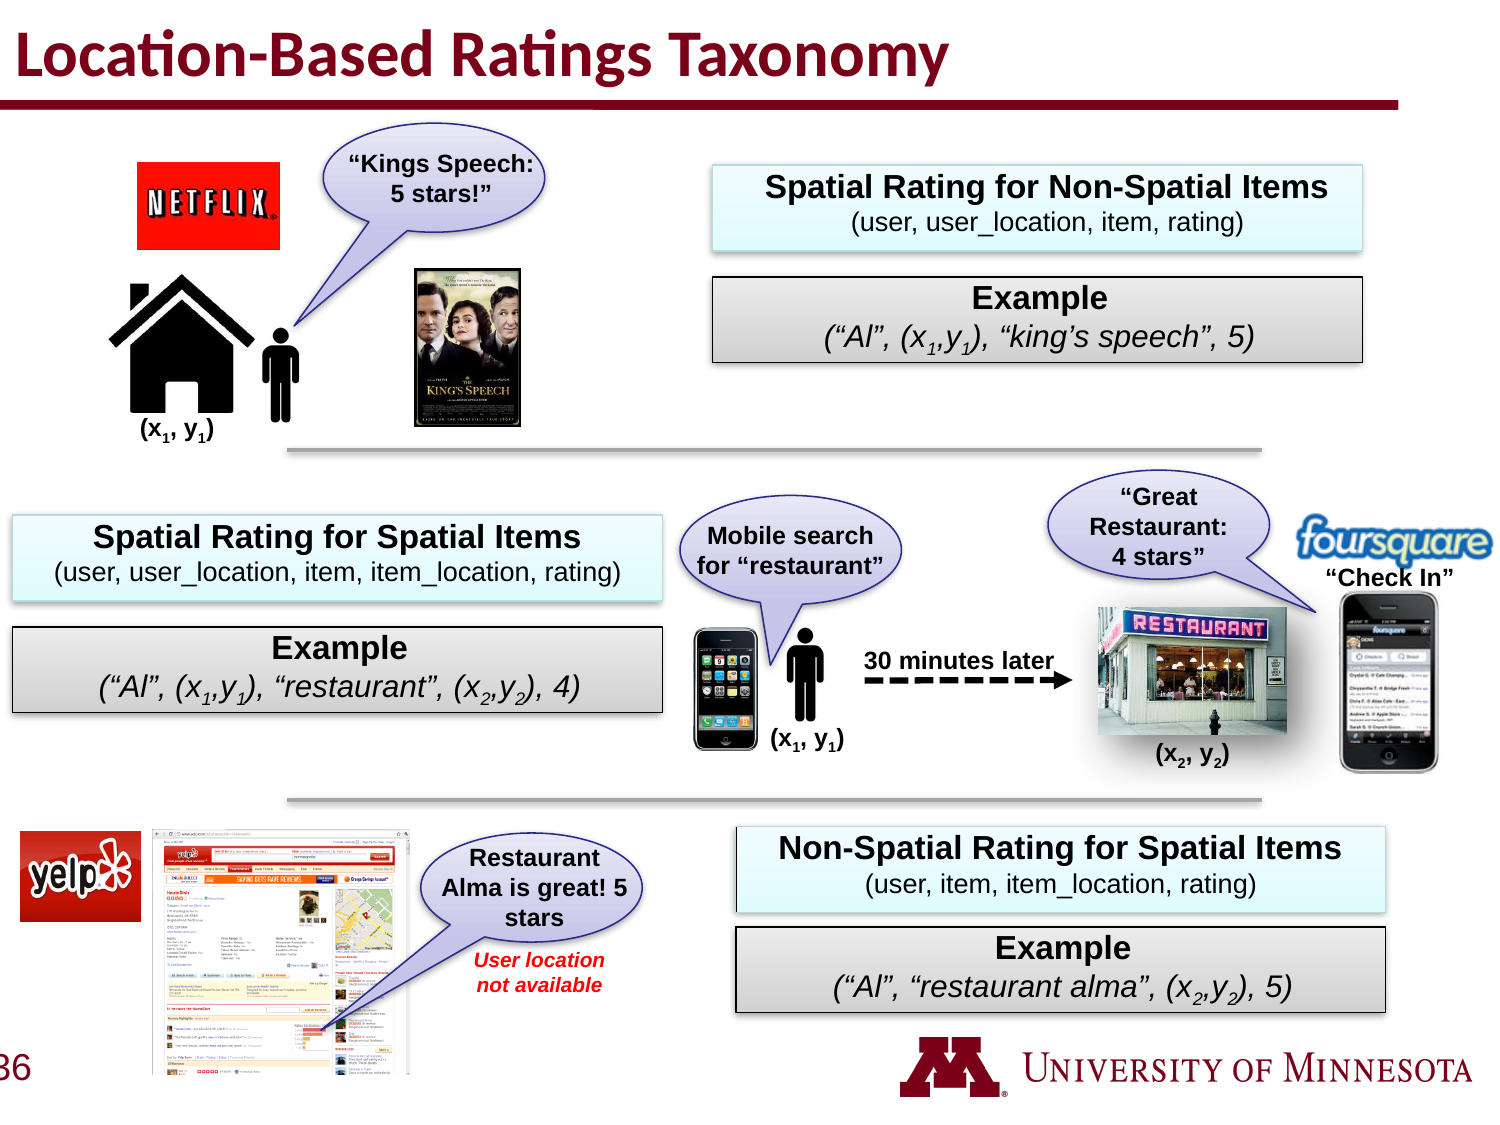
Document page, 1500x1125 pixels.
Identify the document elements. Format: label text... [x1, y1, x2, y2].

text_box (x1, y1) [755, 714, 884, 763]
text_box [735, 918, 1386, 1013]
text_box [712, 157, 1363, 252]
picture [692, 627, 853, 751]
text_box User location not available [456, 951, 623, 1005]
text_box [712, 268, 1363, 363]
picture [414, 268, 522, 427]
picture [1337, 587, 1443, 775]
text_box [420, 832, 648, 943]
picture [1098, 607, 1288, 736]
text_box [1043, 469, 1275, 580]
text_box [12, 618, 663, 713]
text_box “Check In” [1301, 580, 1479, 599]
title Location-Based Ratings Taxonomy [0, 0, 1426, 101]
picture [137, 162, 280, 251]
picture [1290, 509, 1498, 573]
text_box (x1, y1) [125, 421, 254, 454]
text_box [675, 495, 907, 605]
text_box 30 minutes later [857, 636, 1077, 682]
picture [108, 274, 328, 423]
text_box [323, 122, 555, 233]
picture [152, 829, 410, 1076]
text_box (x2, y2) [1098, 743, 1287, 779]
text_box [735, 818, 1386, 913]
picture [19, 831, 141, 922]
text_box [12, 507, 663, 602]
picture [900, 1037, 1473, 1097]
